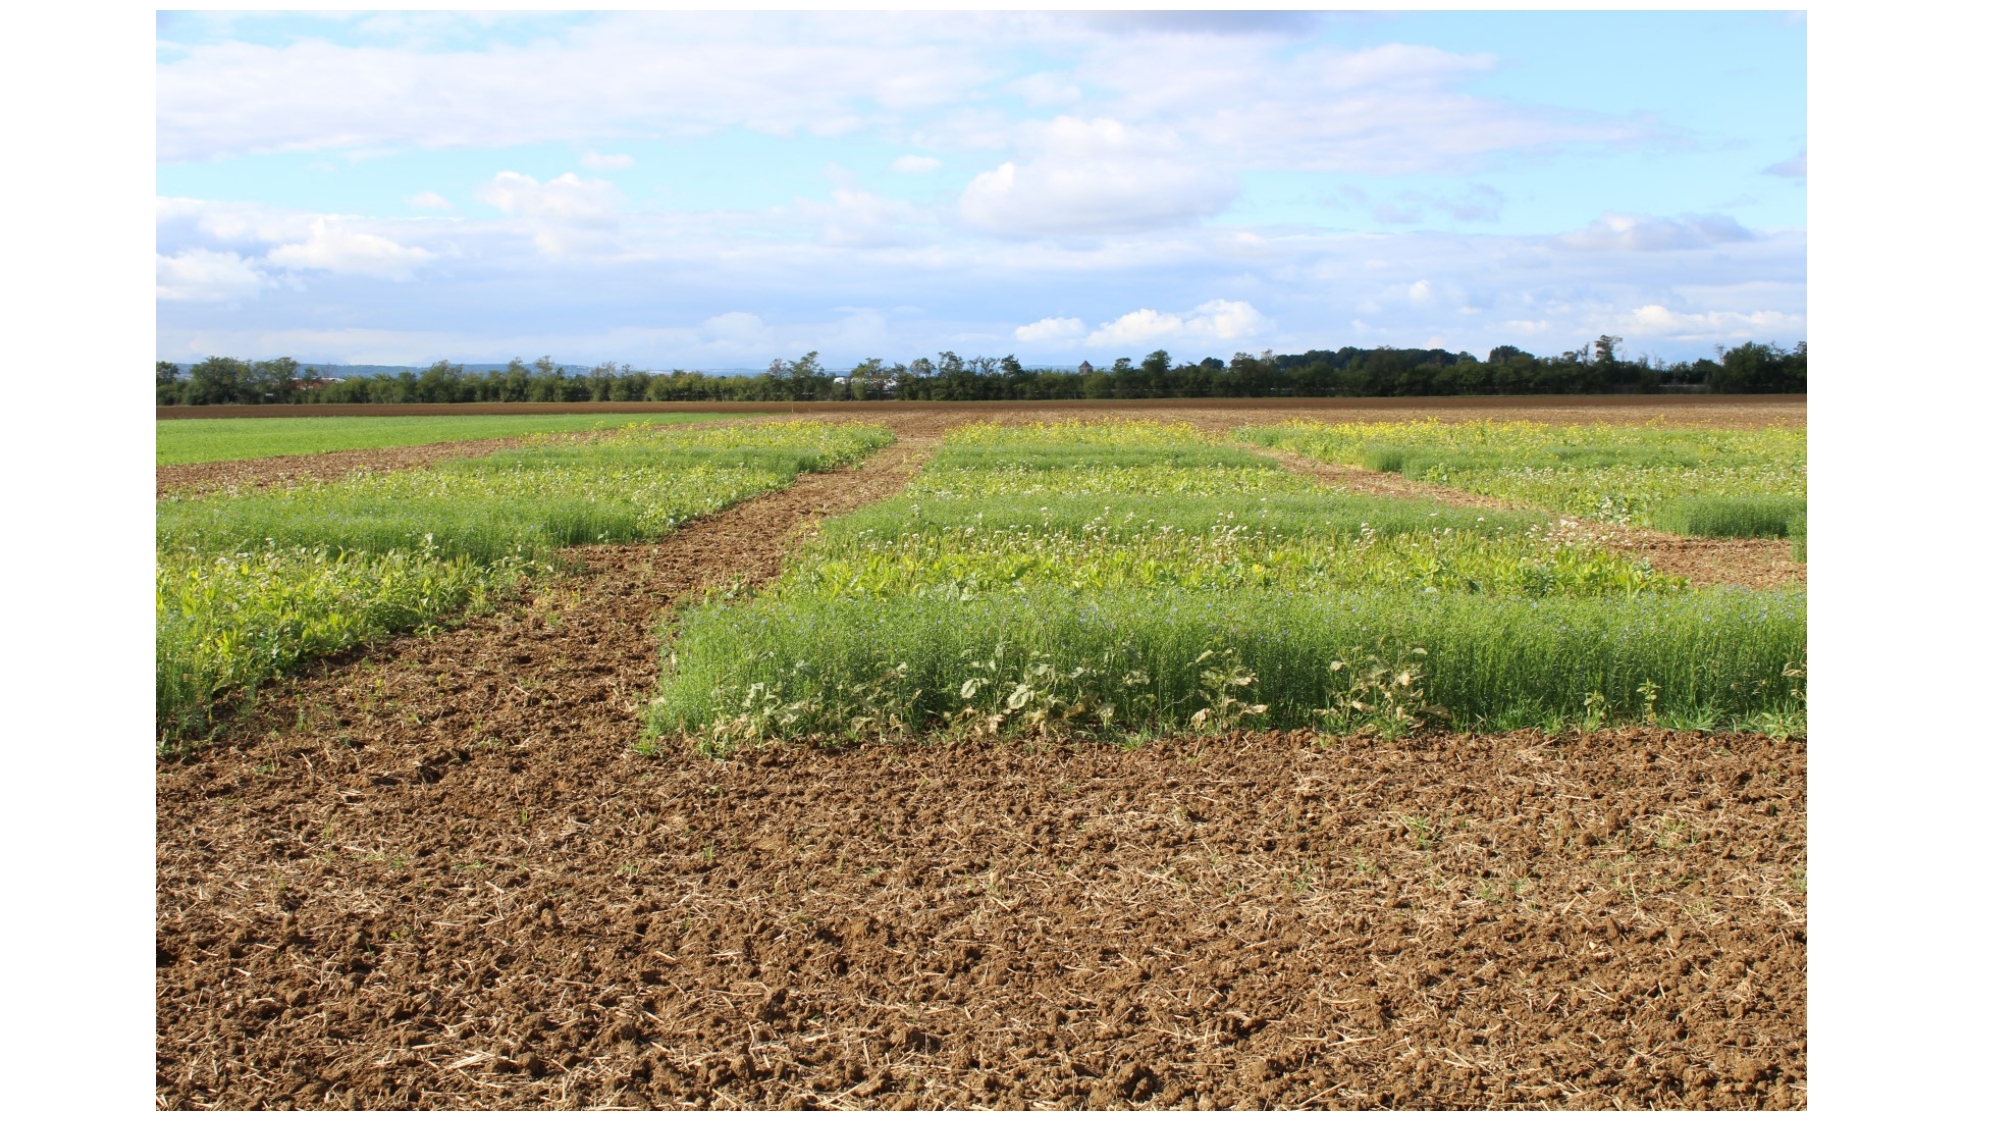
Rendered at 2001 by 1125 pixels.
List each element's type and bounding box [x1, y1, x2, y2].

picture [156, 10, 1807, 1111]
